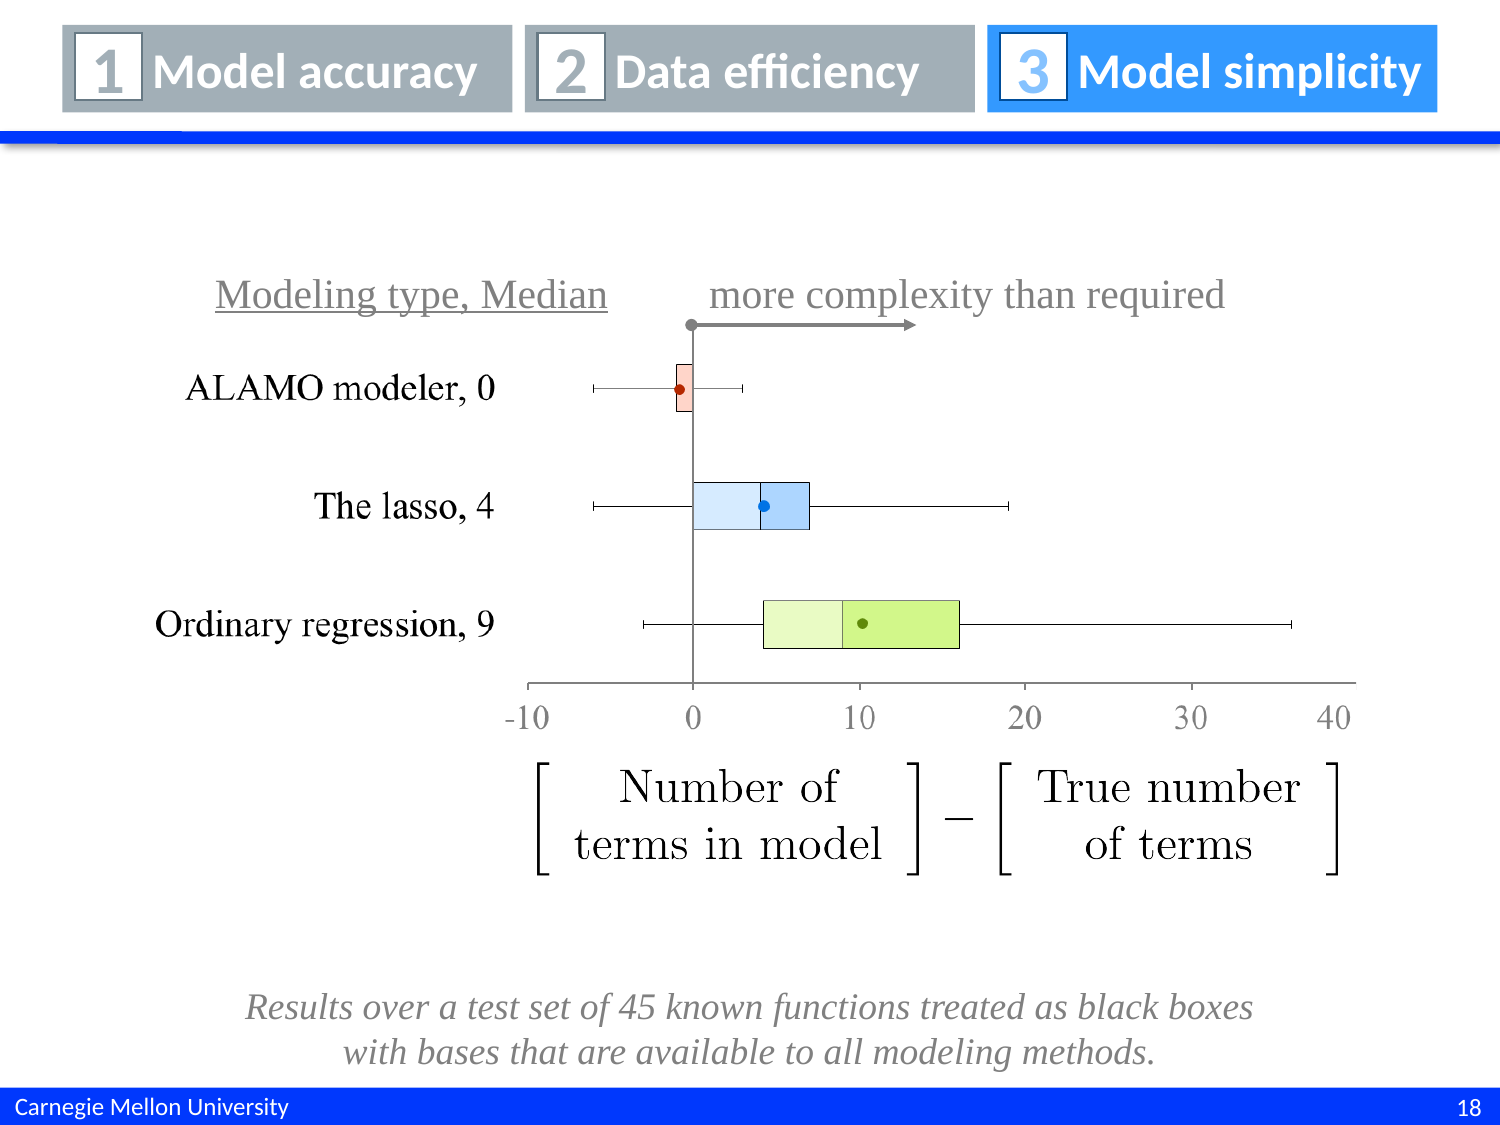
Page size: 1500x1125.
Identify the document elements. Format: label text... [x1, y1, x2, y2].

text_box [987, 24, 1438, 113]
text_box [62, 24, 513, 113]
text_box more complexity than required [708, 259, 1500, 325]
picture [64, 308, 1357, 752]
text_box Results over a test set of 45 known functions treated as black boxes with bases that are available to all modeling methods. [195, 974, 1304, 1125]
text_box Modeling type, Median [199, 259, 708, 306]
picture [537, 762, 1338, 876]
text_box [524, 24, 976, 113]
